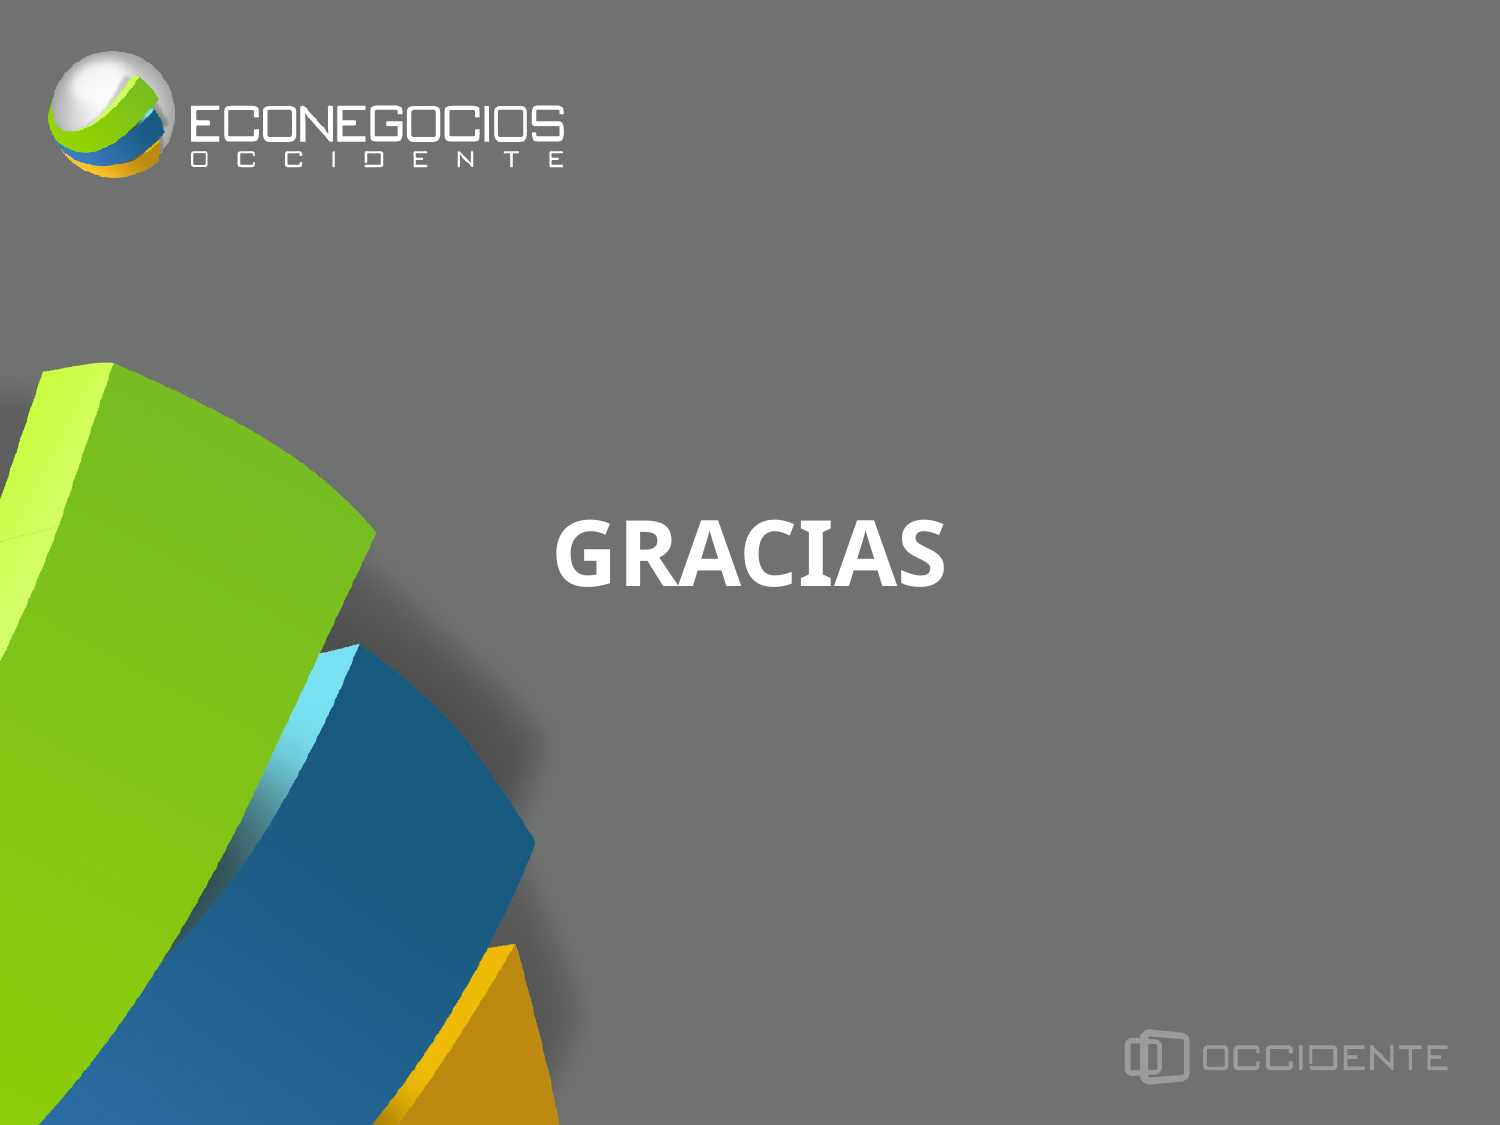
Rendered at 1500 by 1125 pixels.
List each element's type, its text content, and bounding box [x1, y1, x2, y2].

picture [0, 0, 1500, 1125]
title GRACIAS [75, 487, 1425, 638]
